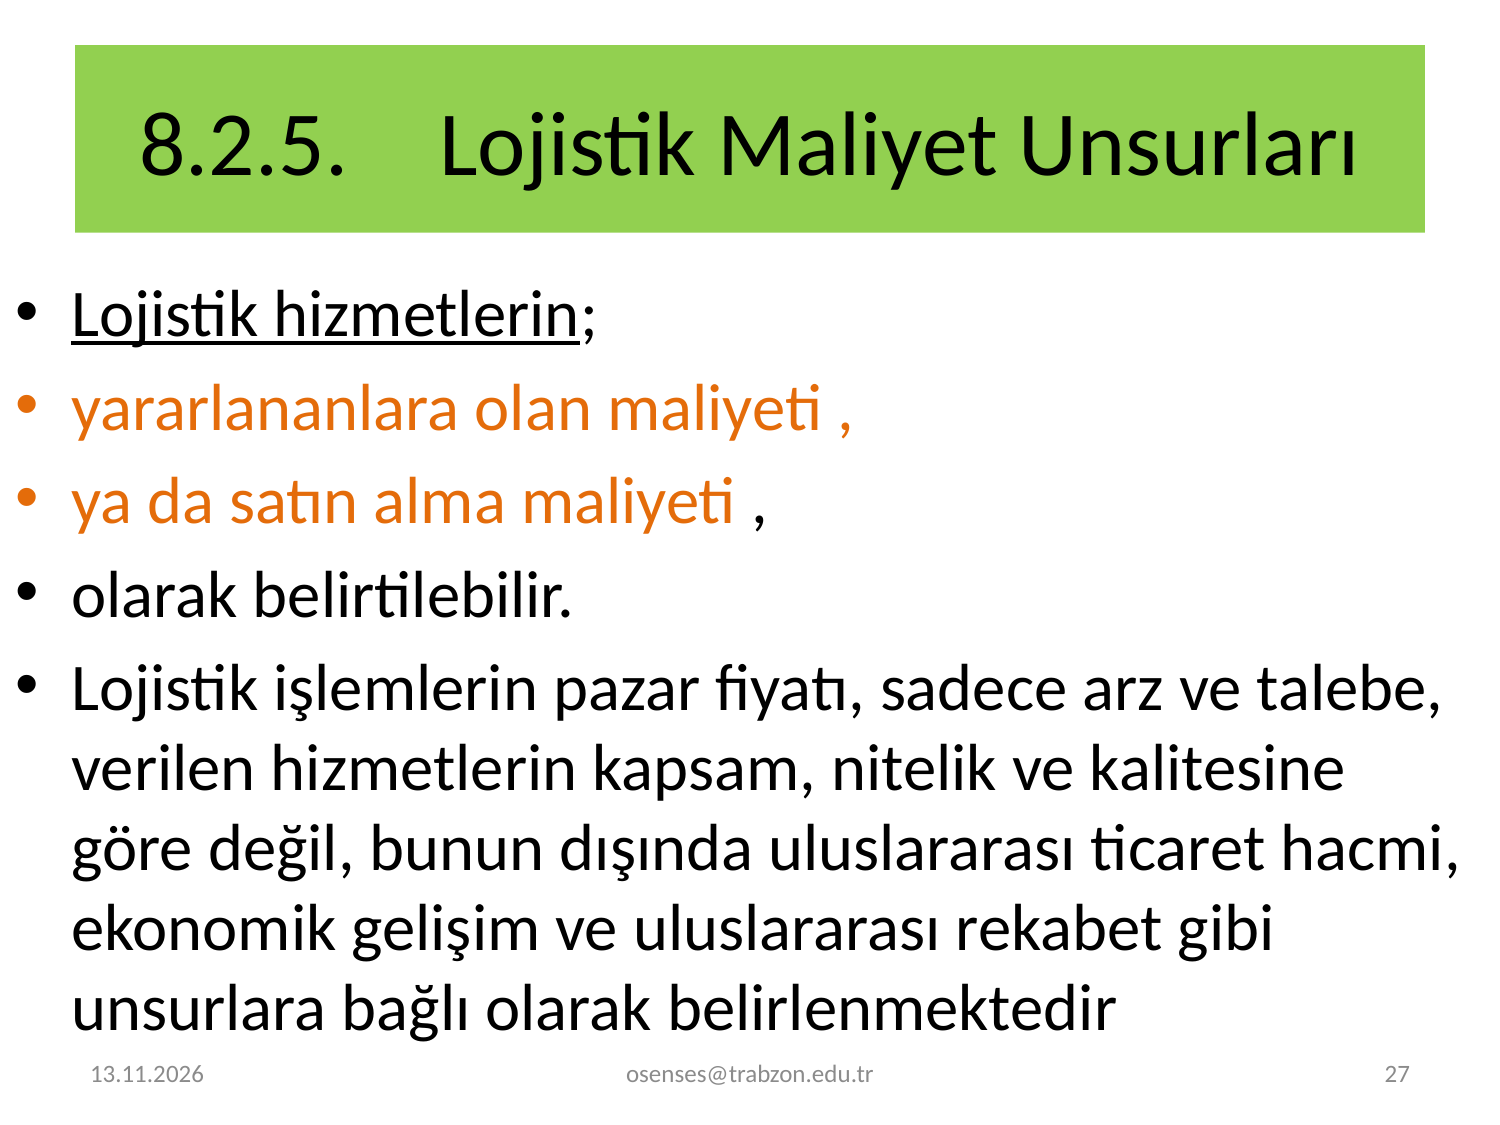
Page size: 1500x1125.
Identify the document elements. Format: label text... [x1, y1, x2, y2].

title 8.2.5. Lojistik Maliyet Unsurları [75, 45, 1425, 233]
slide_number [75, 1042, 425, 1103]
footer osenses@trabzon.edu.tr [512, 1042, 988, 1103]
list Lojistik hizmetlerin; yararlananlara olan maliyeti , ya da satın alma maliyeti , olarak belirtilebilir. Lojistik işlemlerin pazar fiyatı, sadece arz ve talebe, verilen hizmetlerin kapsam, nitelik ve kalitesine göre değil, bunun dışında uluslararası ticaret hacmi, ekonomik gelişim ve uluslararası rekabet gibi unsurlara bağlı olarak belirlenmektedir [0, 262, 1483, 1106]
slide_number 27 [1074, 1042, 1425, 1103]
